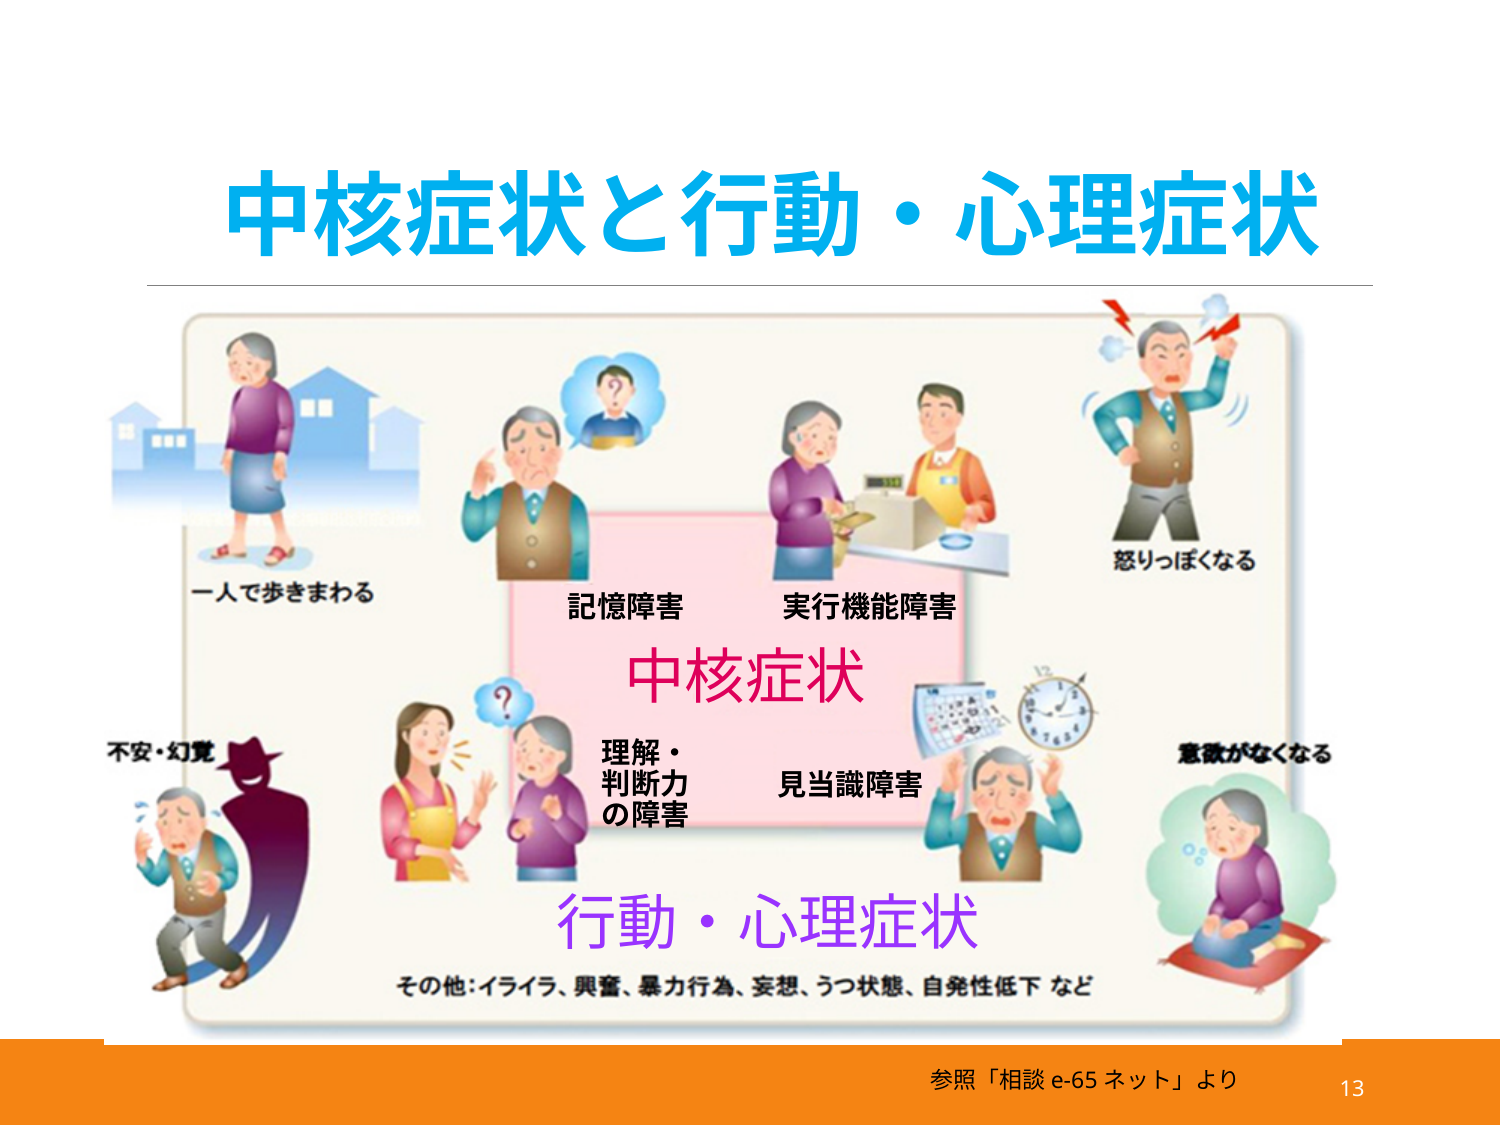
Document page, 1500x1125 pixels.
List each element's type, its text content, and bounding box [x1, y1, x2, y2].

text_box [103, 289, 1342, 1046]
text_box 参照「相談e-65ネット」より [915, 1058, 1283, 1101]
text_box 中核症状と行動・心理症状 [154, 94, 1338, 286]
slide_number 13 [1218, 1059, 1380, 1120]
